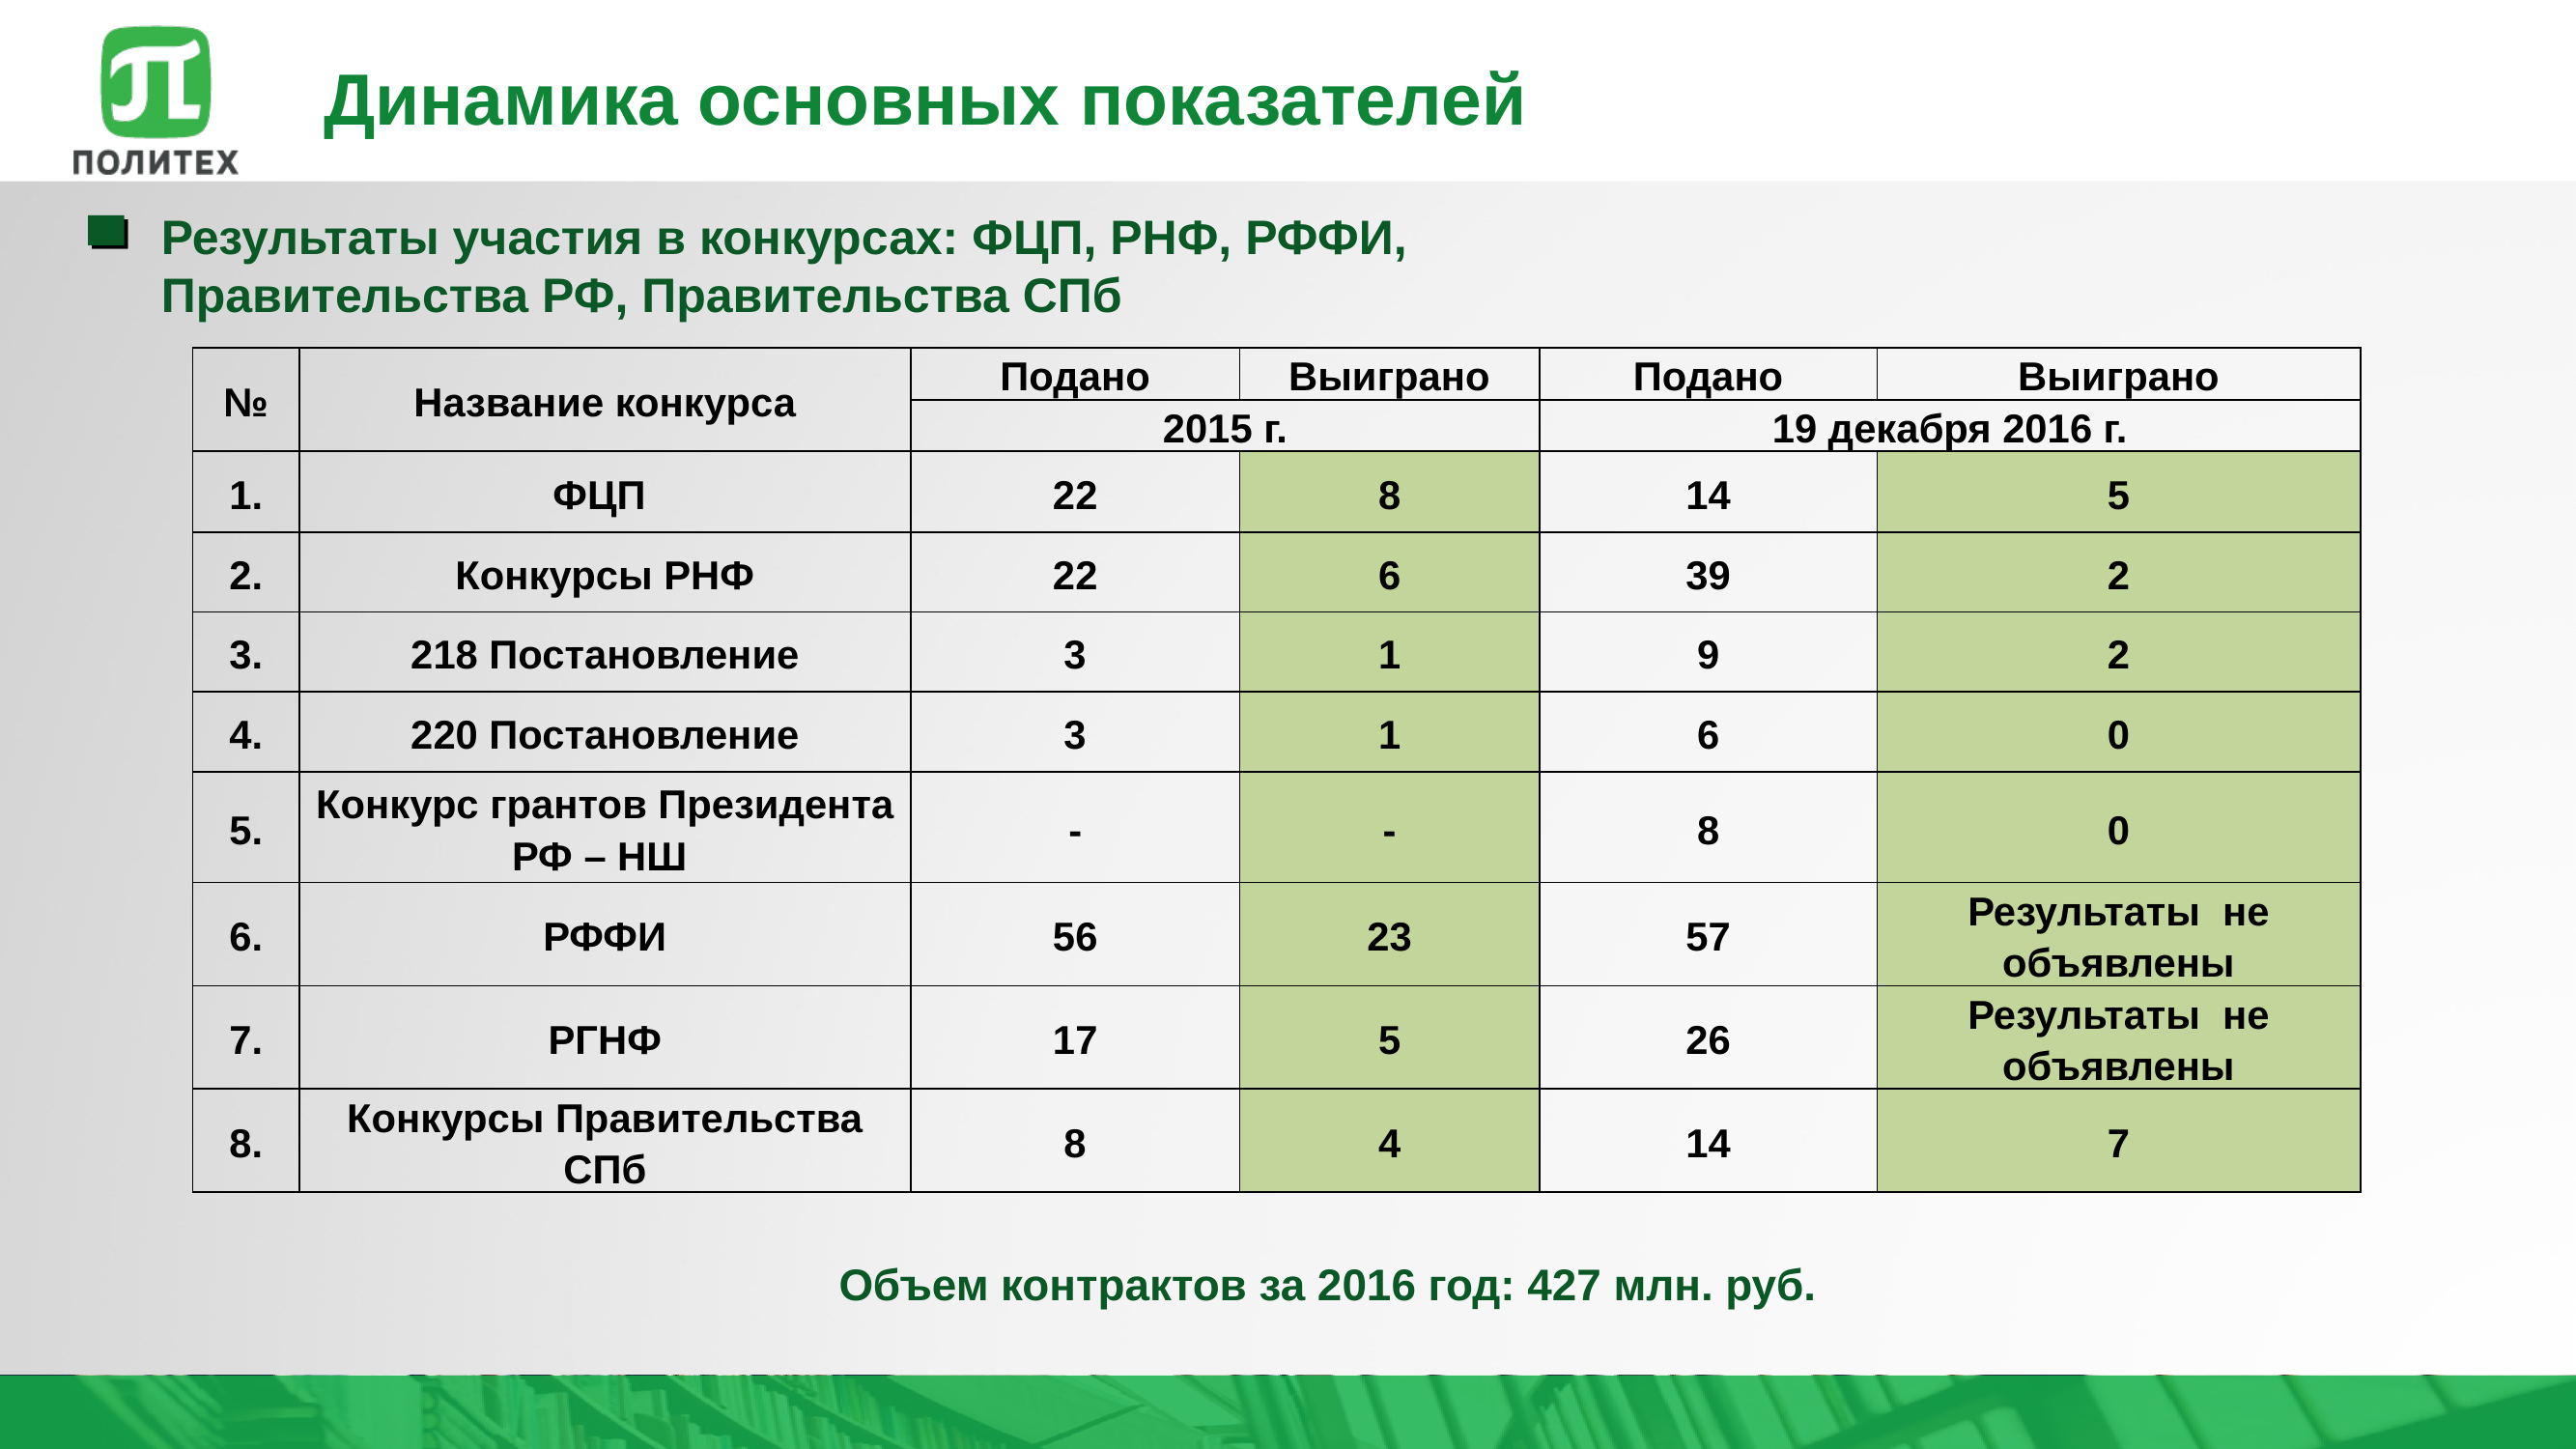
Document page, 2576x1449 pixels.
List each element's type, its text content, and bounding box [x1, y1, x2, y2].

table_cell 2. [193, 533, 298, 611]
table_header № [193, 349, 298, 450]
table_cell 2015 г. [912, 401, 1539, 450]
table_cell 17 [912, 986, 1239, 1088]
table_cell 8 [1541, 773, 1877, 882]
table_header Выиграно [1878, 349, 2360, 399]
table_header Выиграно [1240, 349, 1539, 399]
picture [39, 0, 281, 177]
table_cell 1 [1240, 693, 1539, 771]
table_cell 8. [193, 1090, 298, 1191]
table_cell 3. [193, 612, 298, 691]
table_cell 6 [1240, 533, 1539, 611]
table_cell 6. [193, 883, 298, 985]
table_cell 1. [193, 452, 298, 531]
table_cell 220 Постановление [300, 693, 910, 771]
table_cell 14 [1541, 1090, 1877, 1191]
table_cell 5 [1878, 452, 2360, 531]
table_cell 3 [912, 612, 1239, 691]
table_cell Результаты не объявлены [1878, 986, 2360, 1088]
table_cell 5. [193, 773, 298, 882]
table_cell 218 Постановление [300, 612, 910, 691]
table_cell 0 [1878, 693, 2360, 771]
table_cell 1 [1240, 612, 1539, 691]
table_header Подано [1541, 349, 1877, 399]
table_cell РФФИ [300, 883, 910, 985]
table_cell 9 [1541, 612, 1877, 691]
table_cell 6 [1541, 693, 1877, 771]
table_cell 23 [1240, 883, 1539, 985]
table_cell 14 [1541, 452, 1877, 531]
table_cell 57 [1541, 883, 1877, 985]
text_box Объем контрактов за 2016 год: 427 млн. руб. [820, 1249, 1836, 1318]
table_cell 0 [1878, 773, 2360, 882]
table_cell 3 [912, 693, 1239, 771]
table_header Подано [912, 349, 1239, 399]
table_cell 22 [912, 452, 1239, 531]
table_cell - [912, 773, 1239, 882]
table_cell 56 [912, 883, 1239, 985]
picture [0, 182, 2576, 1375]
table_cell 26 [1541, 986, 1877, 1088]
table_cell 4 [1240, 1090, 1539, 1191]
table_cell 7 [1878, 1090, 2360, 1191]
table_cell Конкурс грантов Президента РФ – НШ [300, 773, 910, 882]
table_cell 7. [193, 986, 298, 1088]
text_box Результаты участия в конкурсах: ФЦП, РНФ, РФФИ, Правительства РФ, Правительства СПб [147, 199, 1862, 330]
table_cell 8 [1240, 452, 1539, 531]
table_cell 5 [1240, 986, 1539, 1088]
table_cell 19 декабря 2016 г. [1541, 401, 2360, 450]
table_cell 4. [193, 693, 298, 771]
table_cell Конкурсы Правительства СПб [300, 1090, 910, 1191]
title Динамика основных показателей [309, 16, 2555, 177]
table_cell 2 [1878, 533, 2360, 611]
table_header Название конкурса [300, 349, 910, 450]
table_cell - [1240, 773, 1539, 882]
table_cell 39 [1541, 533, 1877, 611]
table_cell ФЦП [300, 452, 910, 531]
table_cell 8 [912, 1090, 1239, 1191]
table_cell РГНФ [300, 986, 910, 1088]
text_box [88, 214, 125, 245]
table_cell Результаты не объявлены [1878, 883, 2360, 985]
table_cell 22 [912, 533, 1239, 611]
table_cell 2 [1878, 612, 2360, 691]
table_cell Конкурсы РНФ [300, 533, 910, 611]
